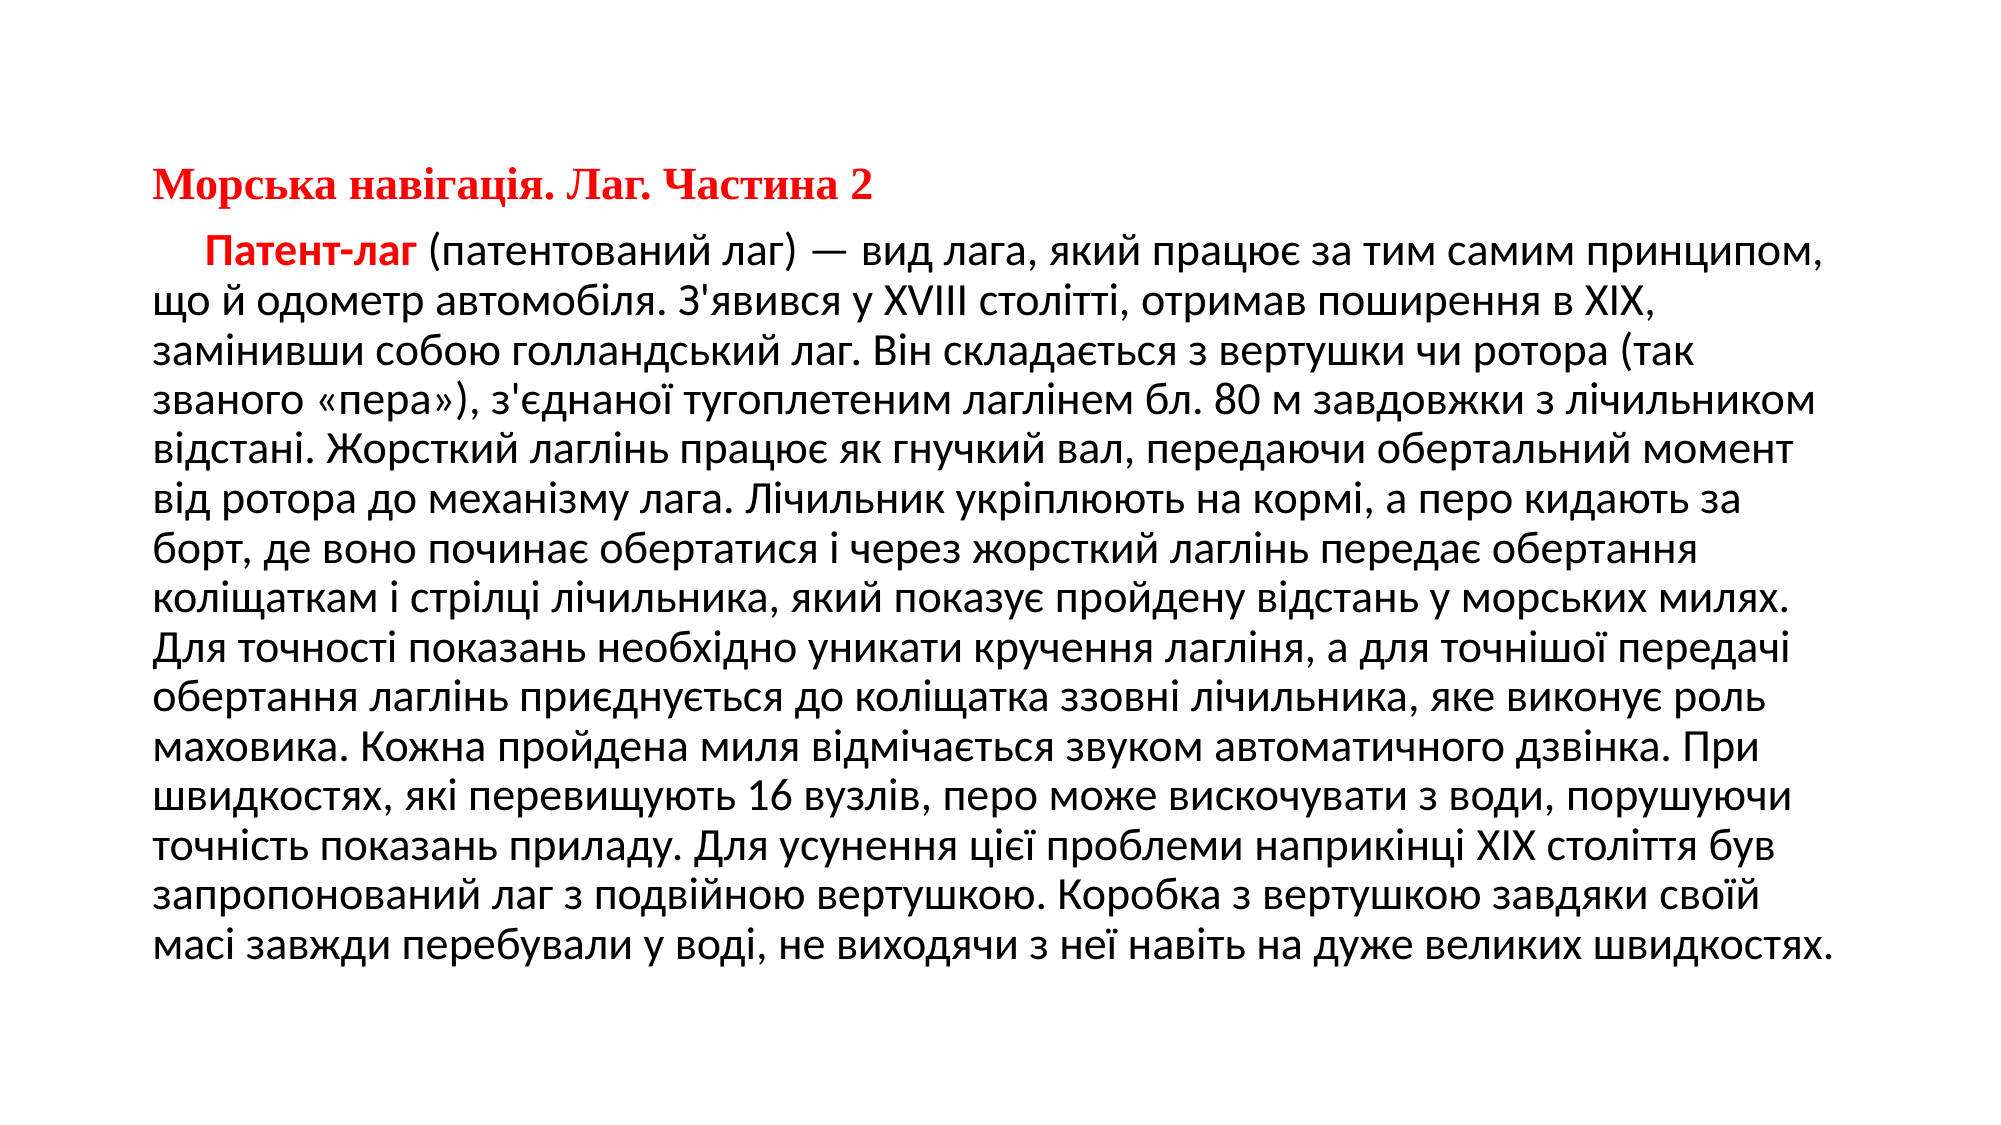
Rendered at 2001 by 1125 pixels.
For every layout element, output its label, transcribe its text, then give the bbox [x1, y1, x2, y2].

list Морська навігація. Лаг. Частина 2 Патент-лаг (патентований лаг) — вид лага, який працює за тим самим принципом, що й одометр автомобіля. З'явився у XVIII столітті, отримав поширення в XIX, замінивши собою голландський лаг. Він складається з вертушки чи ротора (так званого «пера»), з'єднаної тугоплетеним лаглінем бл. 80 м завдовжки з лічильником відстані. Жорсткий лаглінь працює як гнучкий вал, передаючи обертальний момент від ротора до механізму лага. Лічильник укріплюють на кормі, а перо кидають за борт, де воно починає обертатися і через жорсткий лаглінь передає обертання коліщаткам і стрілці лічильника, який показує пройдену відстань у морських милях. Для точності показань необхідно уникати кручення лагліня, а для точнішої передачі обертання лаглінь приєднується до коліщатка ззовні лічильника, яке виконує роль маховика. Кожна пройдена миля відмічається звуком автоматичного дзвінка. При швидкостях, які перевищують 16 вузлів, перо може вискочувати з води, порушуючи точність показань приладу. Для усунення цієї проблеми наприкінці XIX століття був запропонований лаг з подвійною вертушкою. Коробка з вертушкою завдяки своїй масі завжди перебували у воді, не виходячи з неї навіть на дуже великих швидкостях. [137, 152, 1863, 1014]
